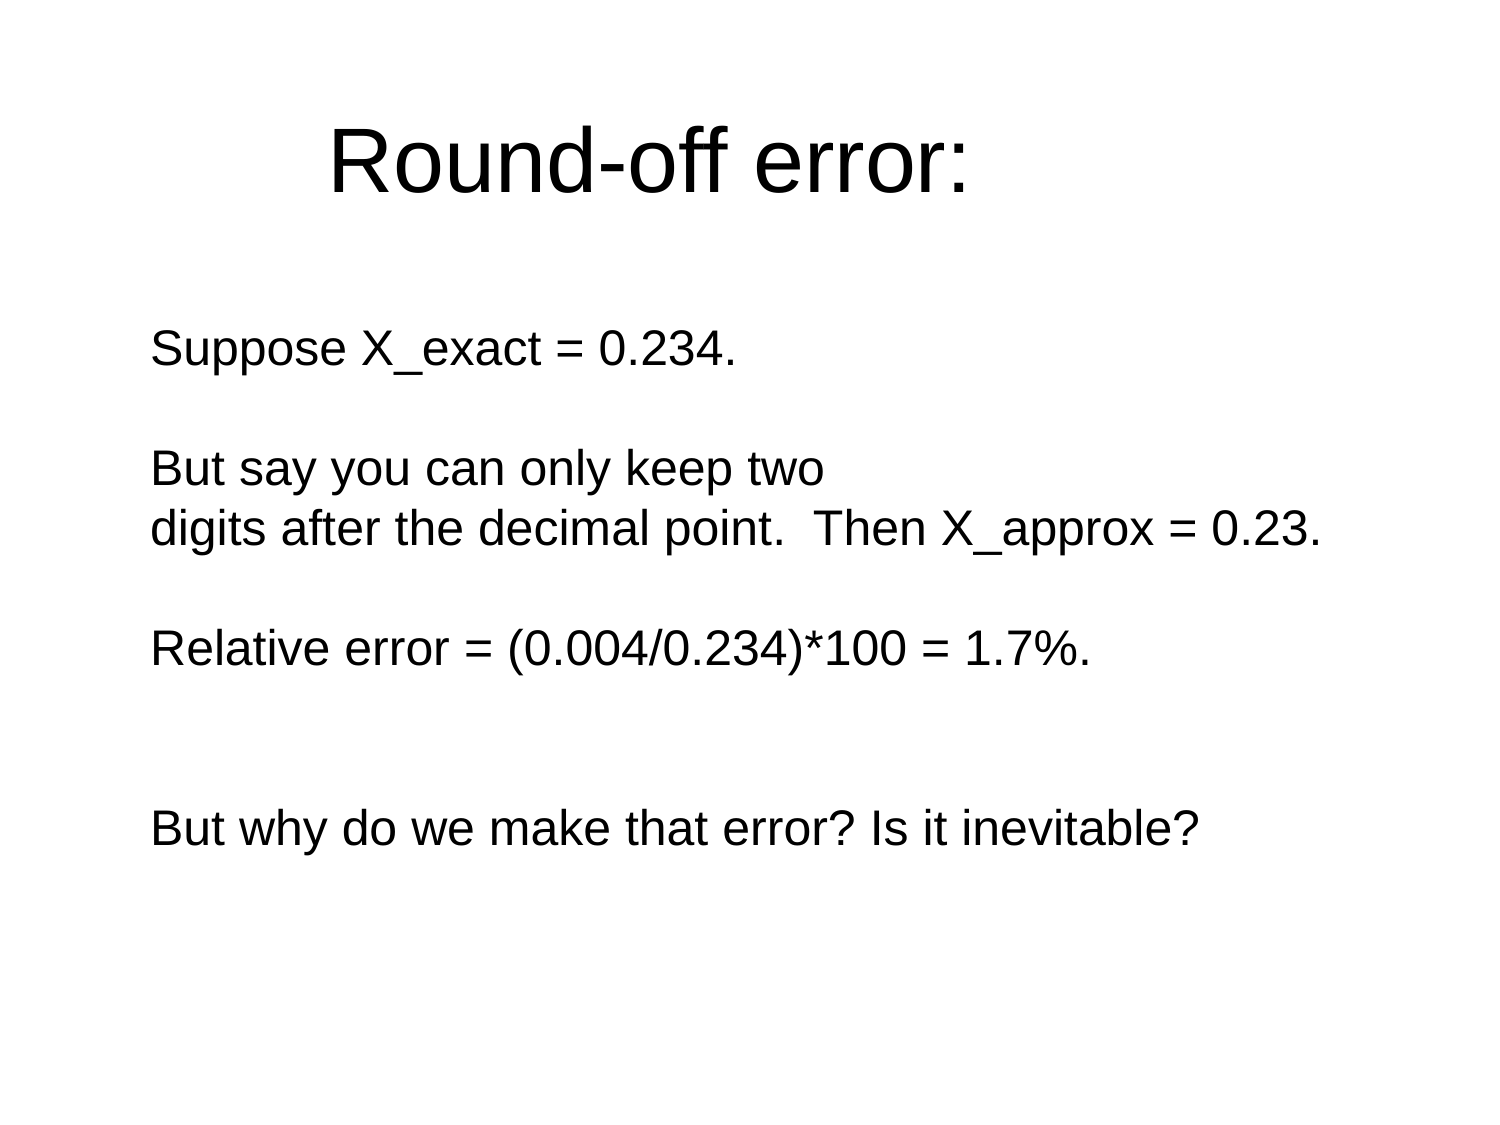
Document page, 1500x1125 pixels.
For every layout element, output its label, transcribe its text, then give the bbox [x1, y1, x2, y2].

text_box Suppose X_exact = 0.234. But say you can only keep two digits after the decimal point. Then X_approx = 0.23. Relative error = (0.004/0.234)*100 = 1.7%. But why do we make that error? Is it inevitable? [135, 307, 1353, 863]
title Round-off error: [24, 62, 1300, 250]
